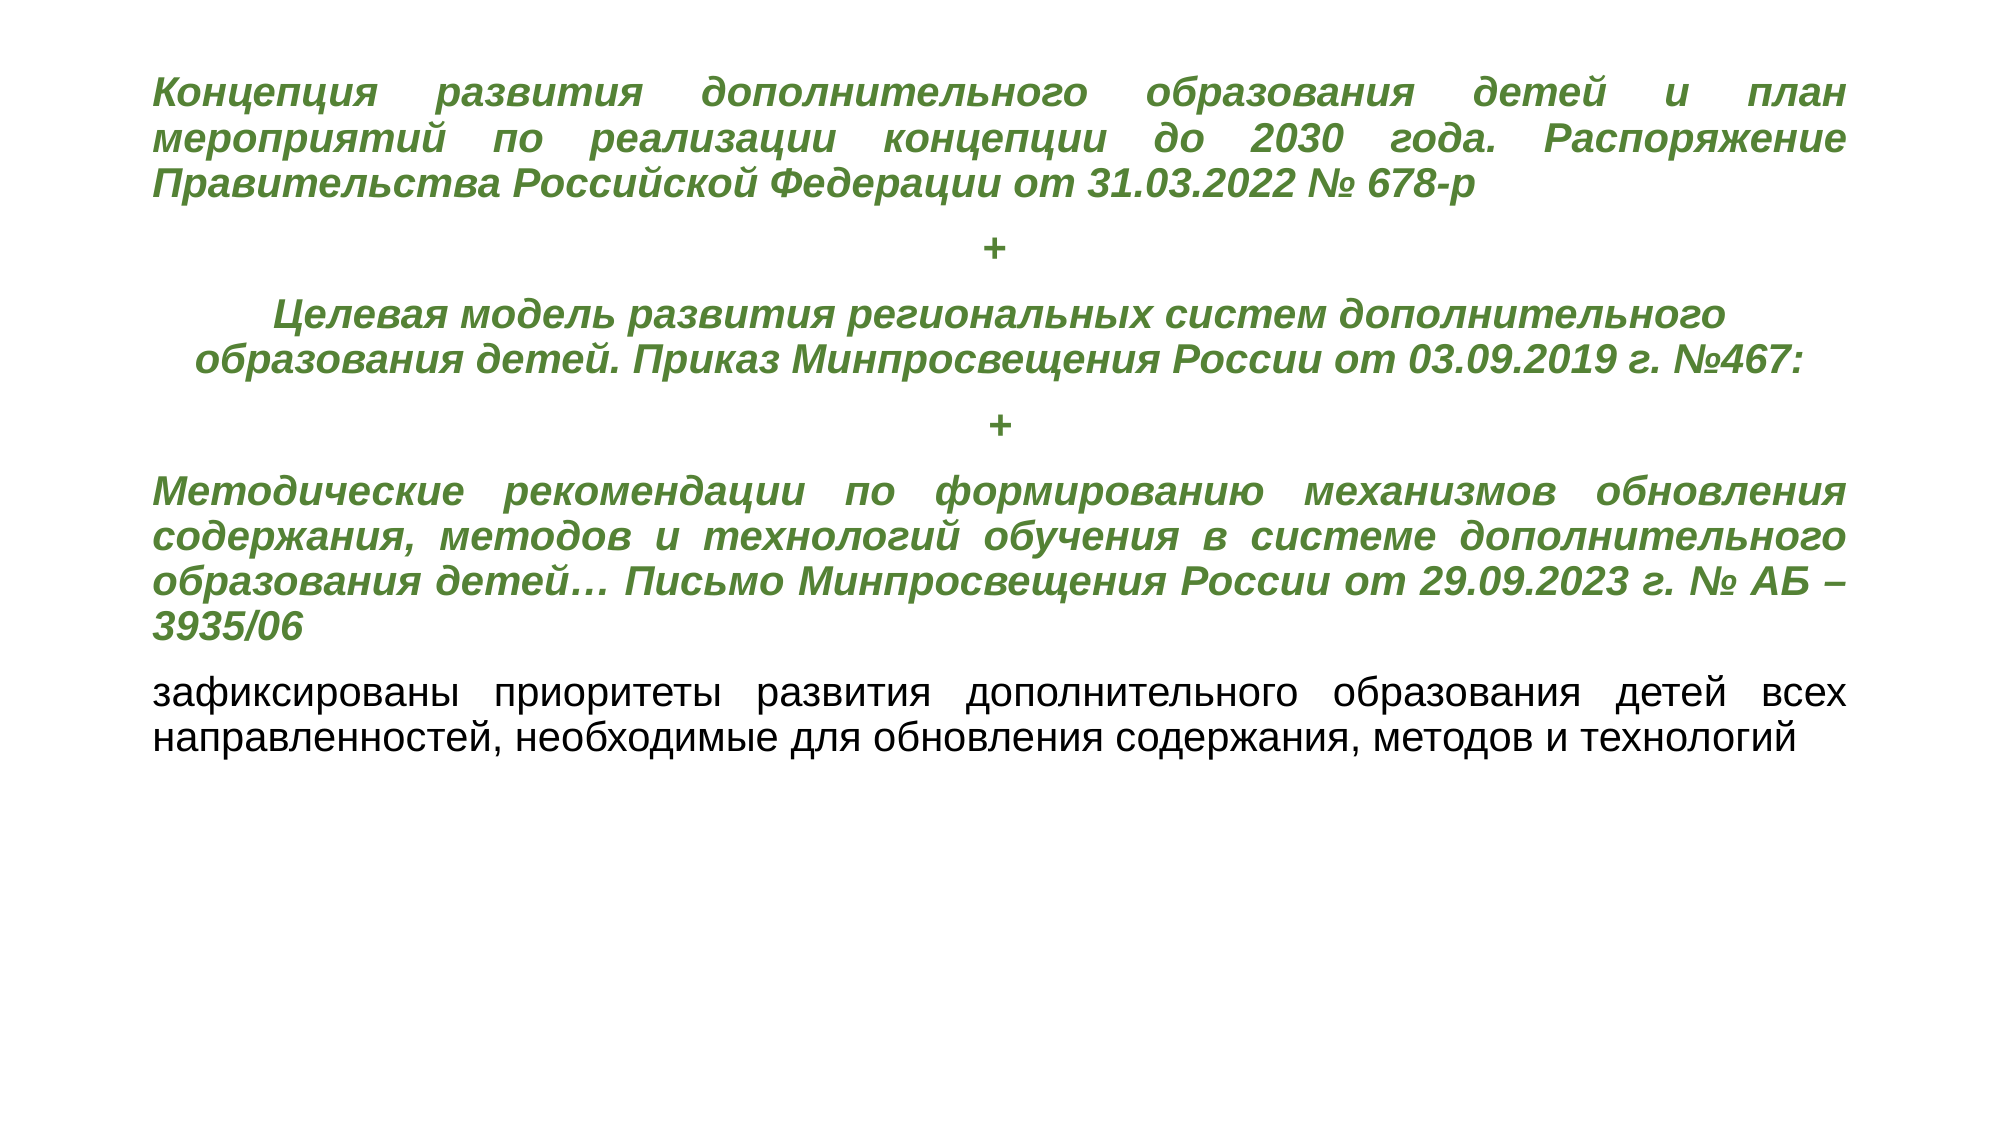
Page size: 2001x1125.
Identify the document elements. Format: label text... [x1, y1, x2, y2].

list Концепция развития дополнительного образования детей и план мероприятий по реализации концепции до 2030 года. Распоряжение Правительства Российской Федерации от 31.03.2022 № 678-р + Целевая модель развития региональных систем дополнительного образования детей. Приказ Минпросвещения России от 03.09.2019 г. №467: + Методические рекомендации по формированию механизмов обновления содержания, методов и технологий обучения в системе дополнительного образования детей… Письмо Минпросвещения России от 29.09.2023 г. № АБ – 3935/06 зафиксированы приоритеты развития дополнительного образования детей всех направленностей, необходимые для обновления содержания, методов и технологий [137, 63, 1863, 1014]
